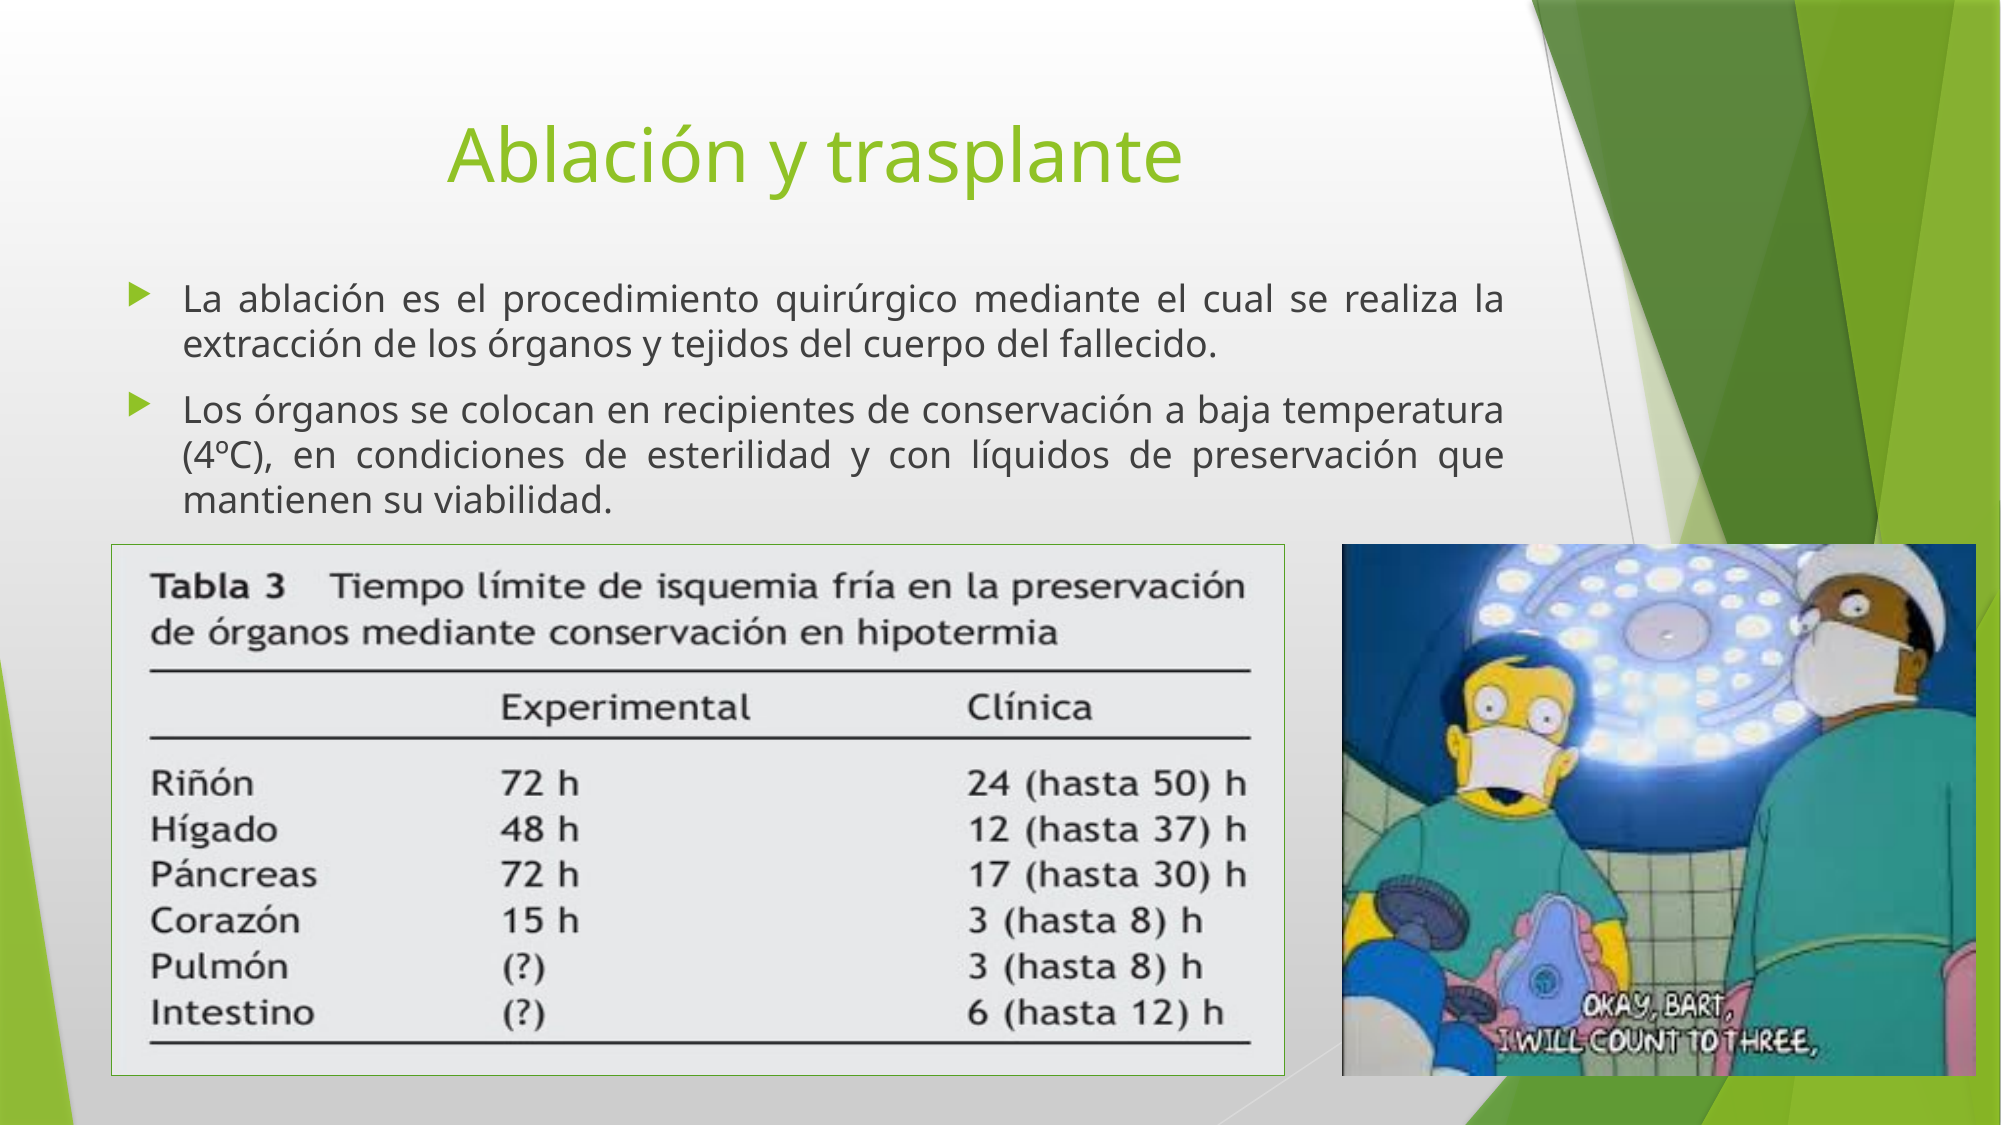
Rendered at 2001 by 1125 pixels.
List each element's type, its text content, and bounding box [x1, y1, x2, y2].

title Ablación y trasplante [111, 99, 1522, 253]
picture [1342, 543, 1977, 1077]
list La ablación es el procedimiento quirúrgico mediante el cual se realiza la extracción de los órganos y tejidos del cuerpo del fallecido. Los órganos se colocan en recipientes de conservación a baja temperatura (4ºC), en condiciones de esterilidad y con líquidos de preservación que mantienen su viabilidad. [111, 267, 1522, 1076]
picture [110, 543, 1286, 1077]
